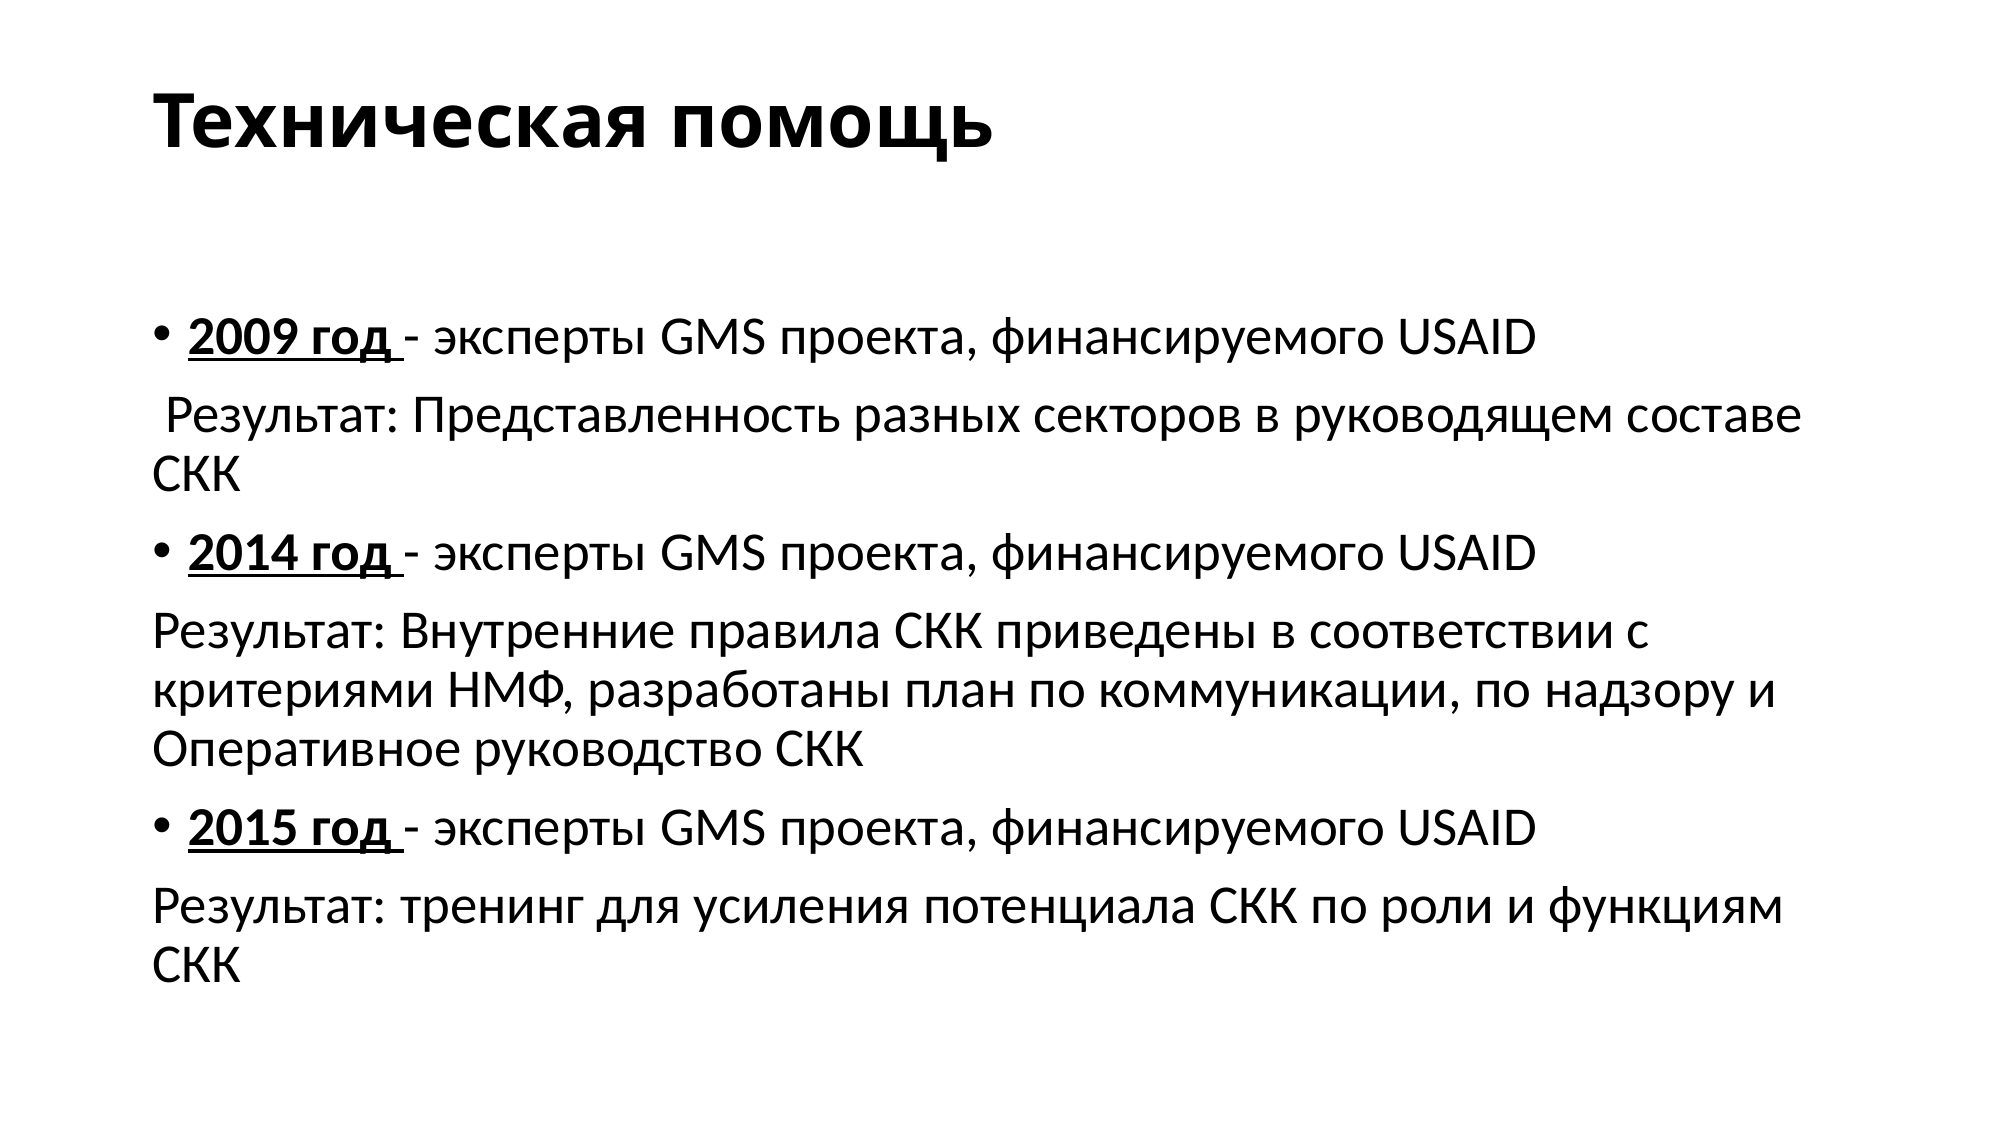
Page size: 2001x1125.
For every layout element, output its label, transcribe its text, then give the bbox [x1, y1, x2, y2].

title Техническая помощь [137, 59, 1863, 186]
list 2009 год - эксперты GMS проекта, финансируемого USAID Результат: Представленность разных секторов в руководящем составе СКК 2014 год - эксперты GMS проекта, финансируемого USAID Результат: Внутренние правила СКК приведены в соответствии с критериями НМФ, разработаны план по коммуникации, по надзору и Оперативное руководство СКК 2015 год - эксперты GMS проекта, финансируемого USAID Результат: тренинг для усиления потенциала СКК по роли и функциям СКК [137, 299, 1887, 1006]
